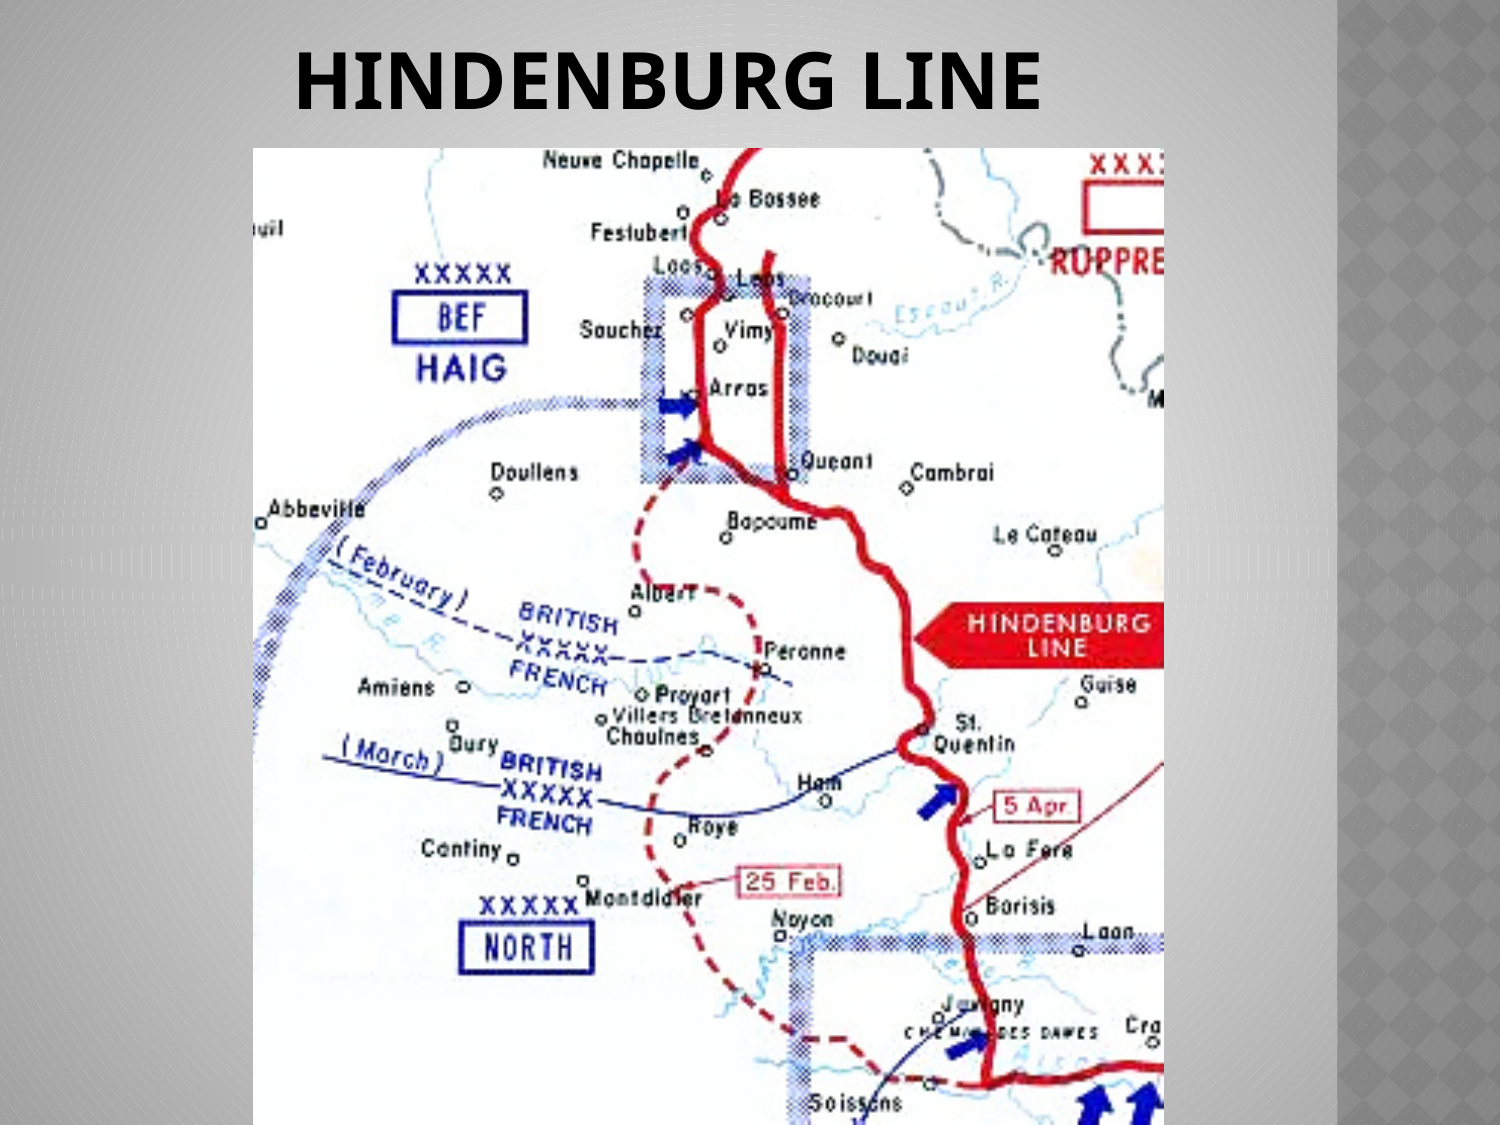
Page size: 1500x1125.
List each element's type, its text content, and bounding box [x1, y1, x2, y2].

title Hindenburg line [75, 0, 1263, 126]
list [253, 148, 1164, 1125]
